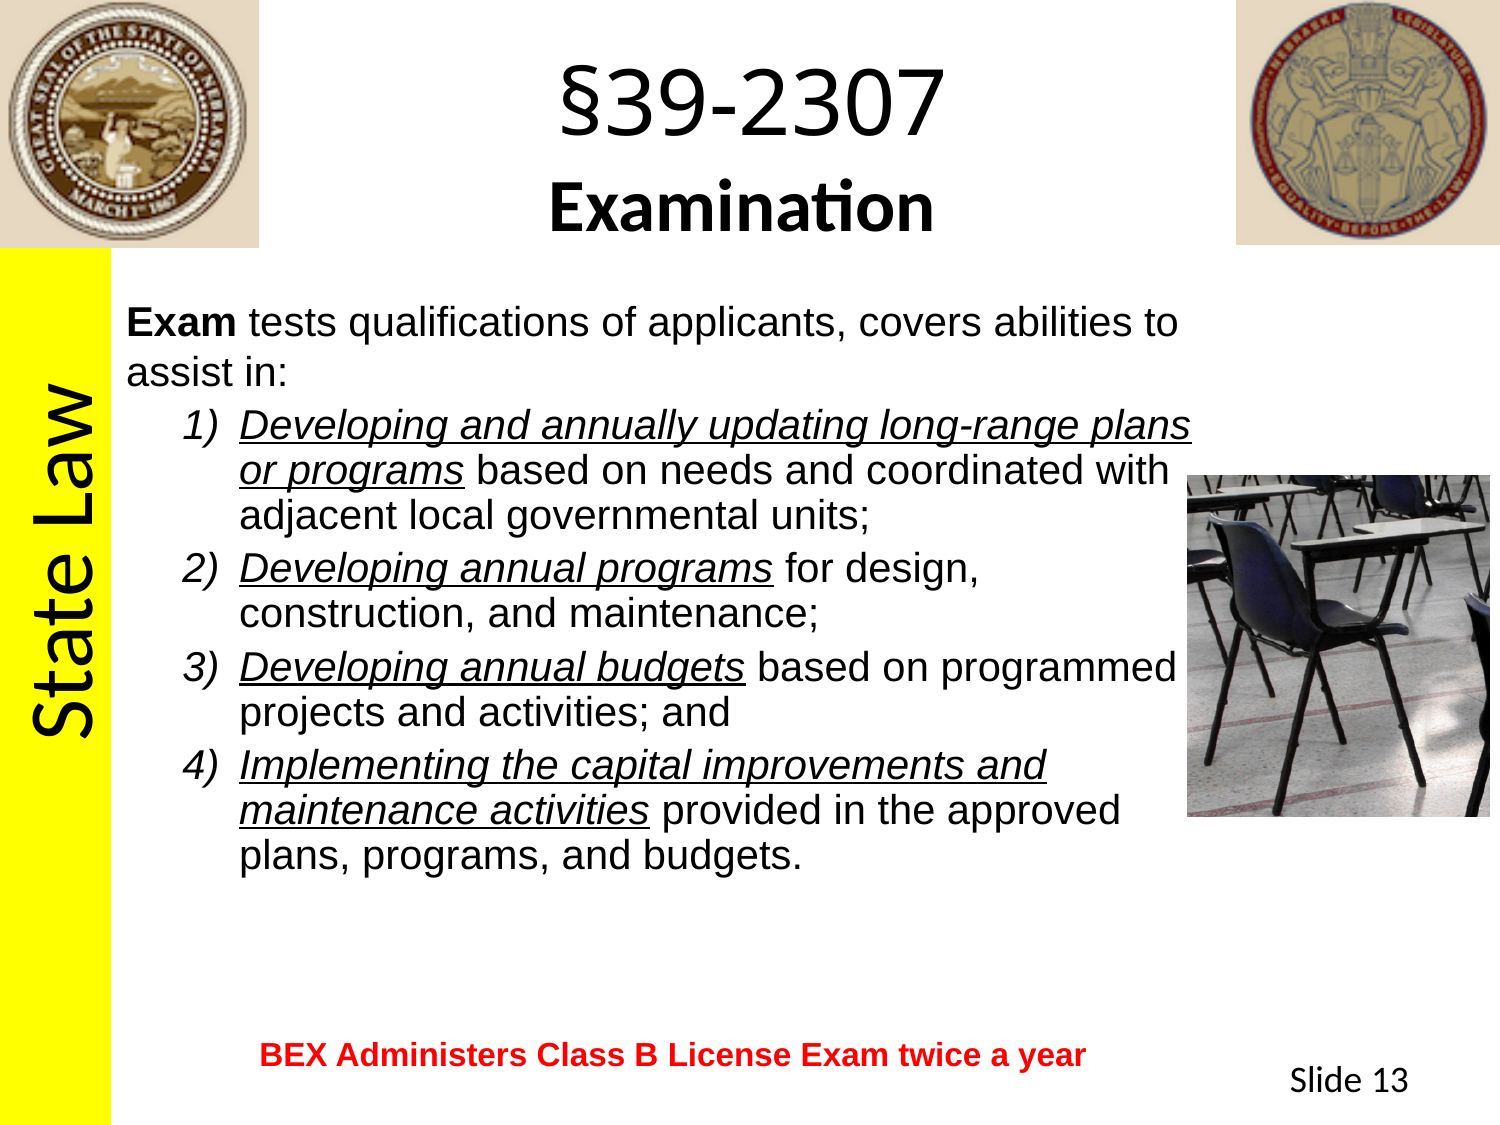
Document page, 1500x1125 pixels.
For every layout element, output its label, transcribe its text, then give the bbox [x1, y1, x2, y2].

text_box Slide 13 [1274, 1047, 1462, 1125]
text_box State Law [0, 256, 112, 1125]
picture [1236, 0, 1500, 245]
picture [1187, 475, 1490, 817]
list Exam tests qualifications of applicants, covers abilities to assist in: Developing and annually updating long-range plans or programs based on needs and coordinated with adjacent local governmental units; Developing annual programs for design, construction, and maintenance; Developing annual budgets based on programmed projects and activities; and Implementing the capital improvements and maintenance activities provided in the approved plans, programs, and budgets. BEX Administers Class B License Exam twice a year [112, 287, 1237, 1075]
picture [0, 0, 259, 248]
title §39-2307 [263, 5, 1230, 149]
text_box Examination [258, 149, 1232, 255]
